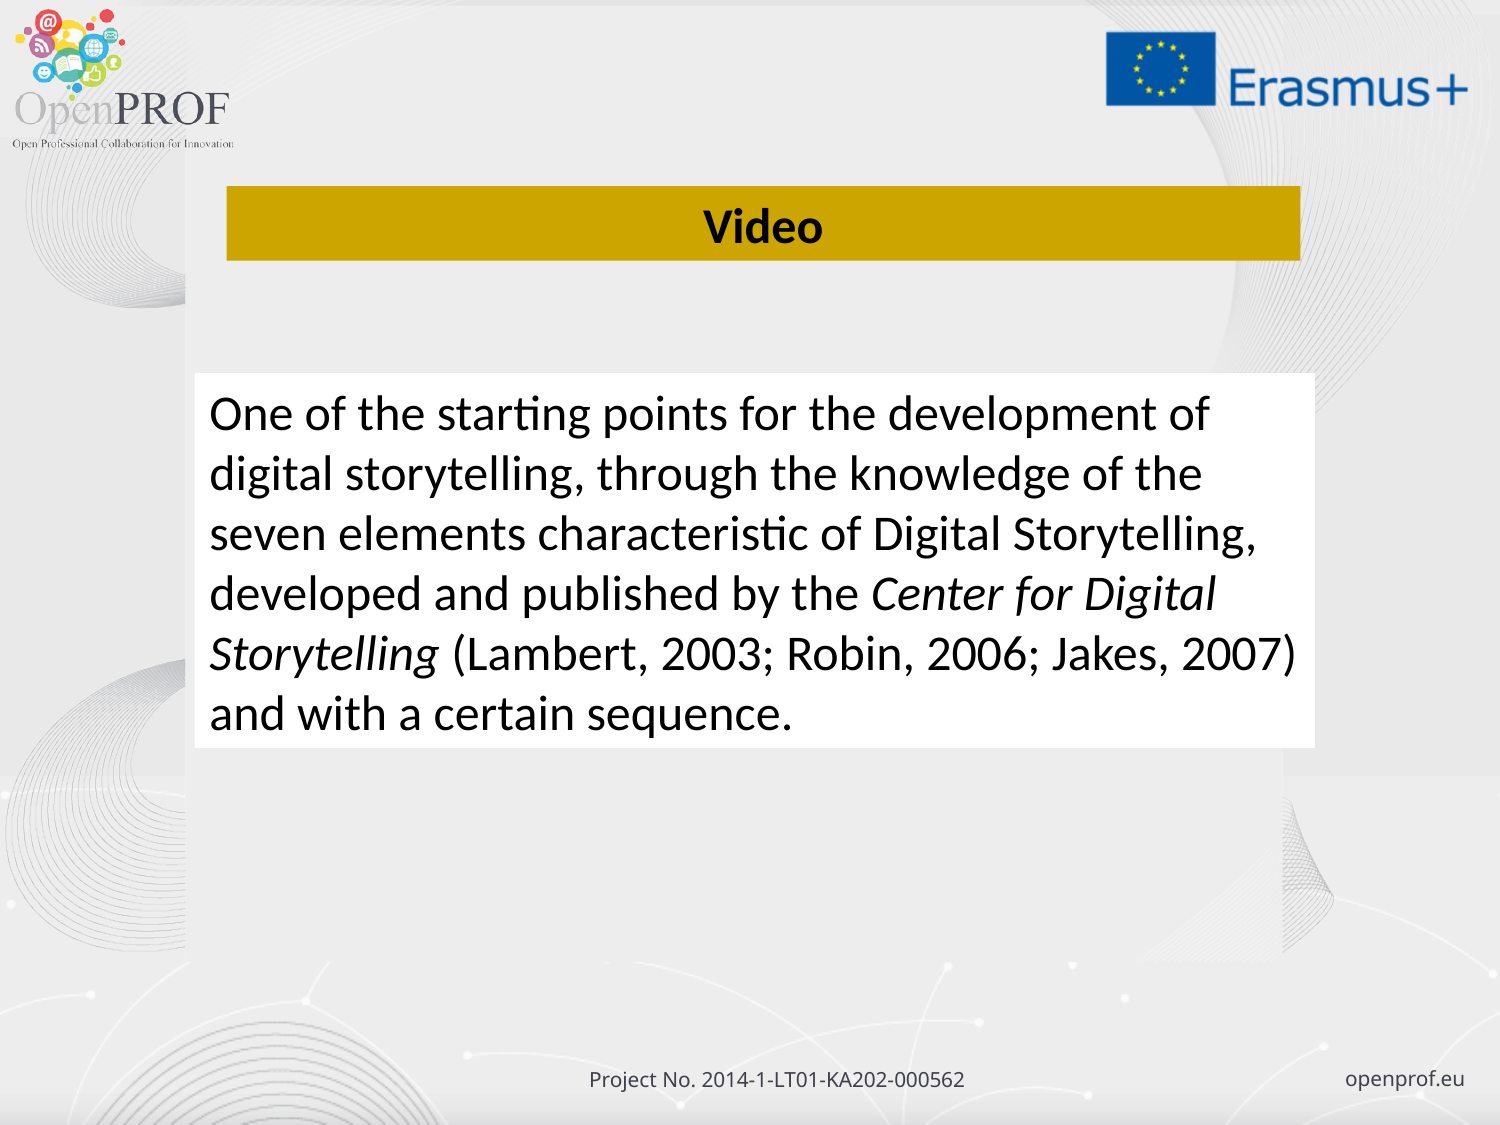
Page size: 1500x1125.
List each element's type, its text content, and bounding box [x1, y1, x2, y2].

text_box One of the starting points for the development of digital storytelling, through the knowledge of the seven elements characteristic of Digital Storytelling, developed and published by the Center for Digital Storytelling (Lambert, 2003; Robin, 2006; Jakes, 2007) and with a certain sequence. [194, 373, 1315, 748]
text_box Video [226, 186, 1301, 261]
picture [0, 0, 1500, 1125]
